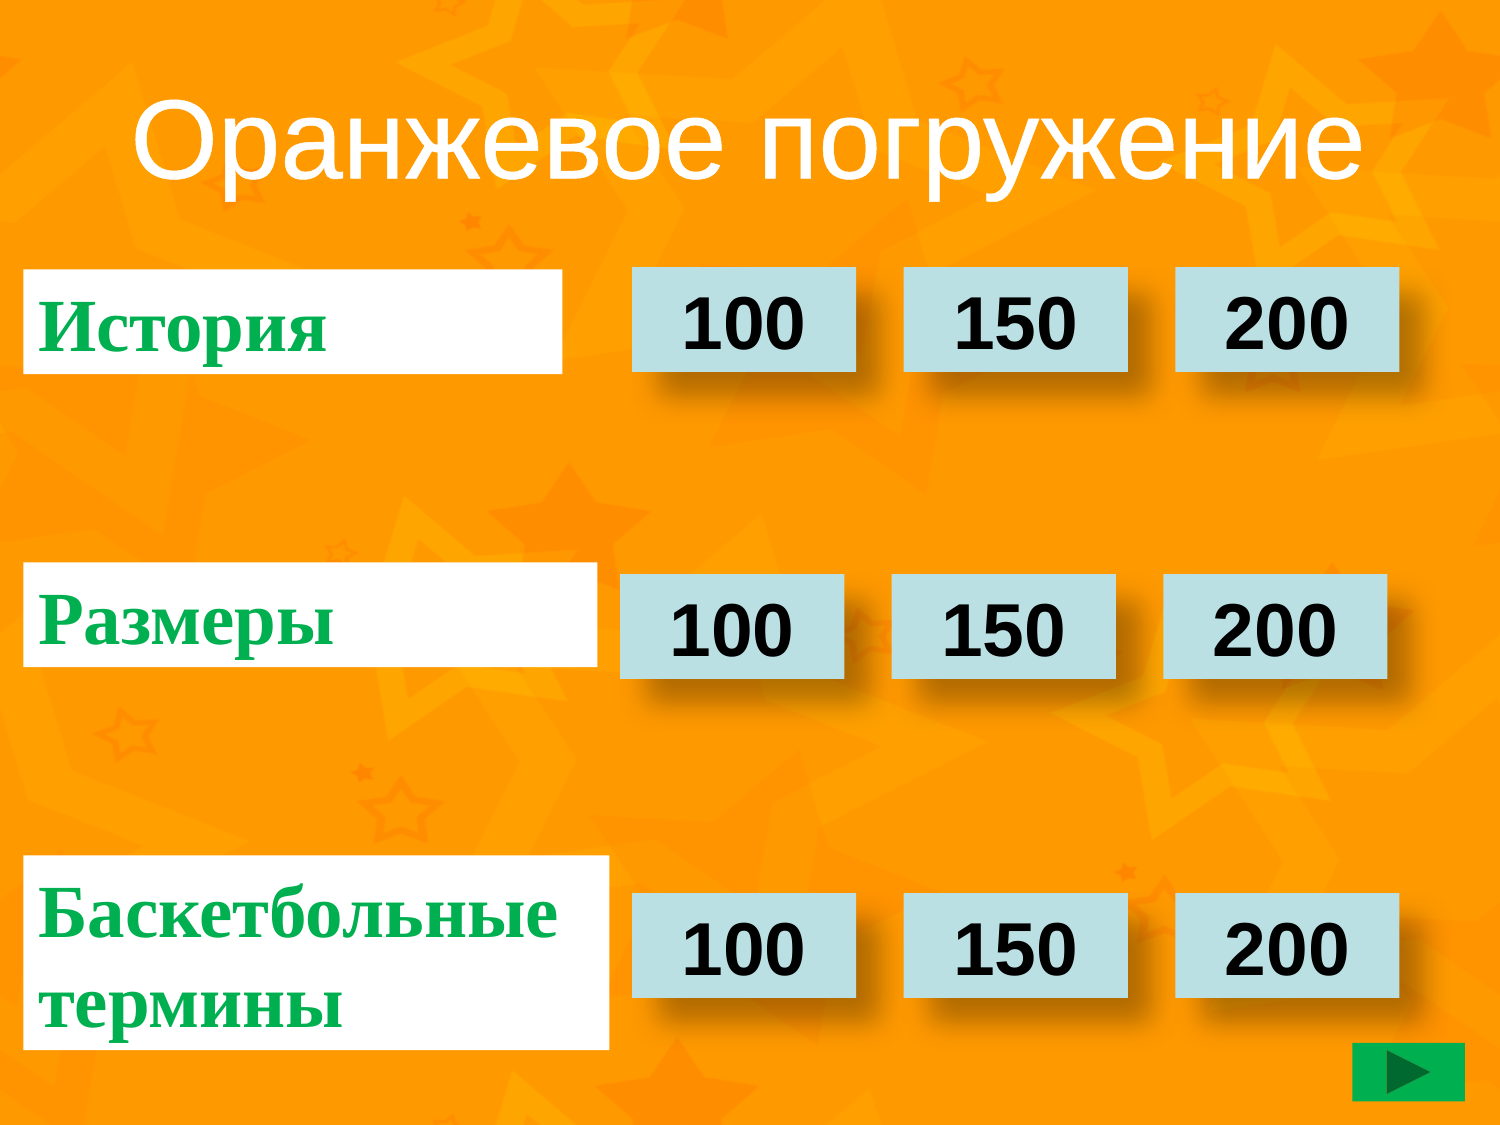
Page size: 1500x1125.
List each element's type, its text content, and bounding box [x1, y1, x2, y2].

text_box 100 [620, 574, 845, 679]
text_box 200 [1163, 574, 1388, 679]
text_box 100 [632, 267, 857, 372]
text_box 150 [903, 267, 1128, 372]
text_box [23, 269, 610, 1053]
text_box 150 [903, 893, 1128, 998]
text_box 150 [891, 574, 1116, 679]
text_box Оранжевое погружение [115, 58, 1382, 209]
text_box 200 [1175, 267, 1400, 372]
text_box [1352, 1042, 1465, 1102]
text_box 100 [632, 893, 857, 998]
text_box 200 [1175, 893, 1400, 998]
picture [0, 0, 1500, 1125]
